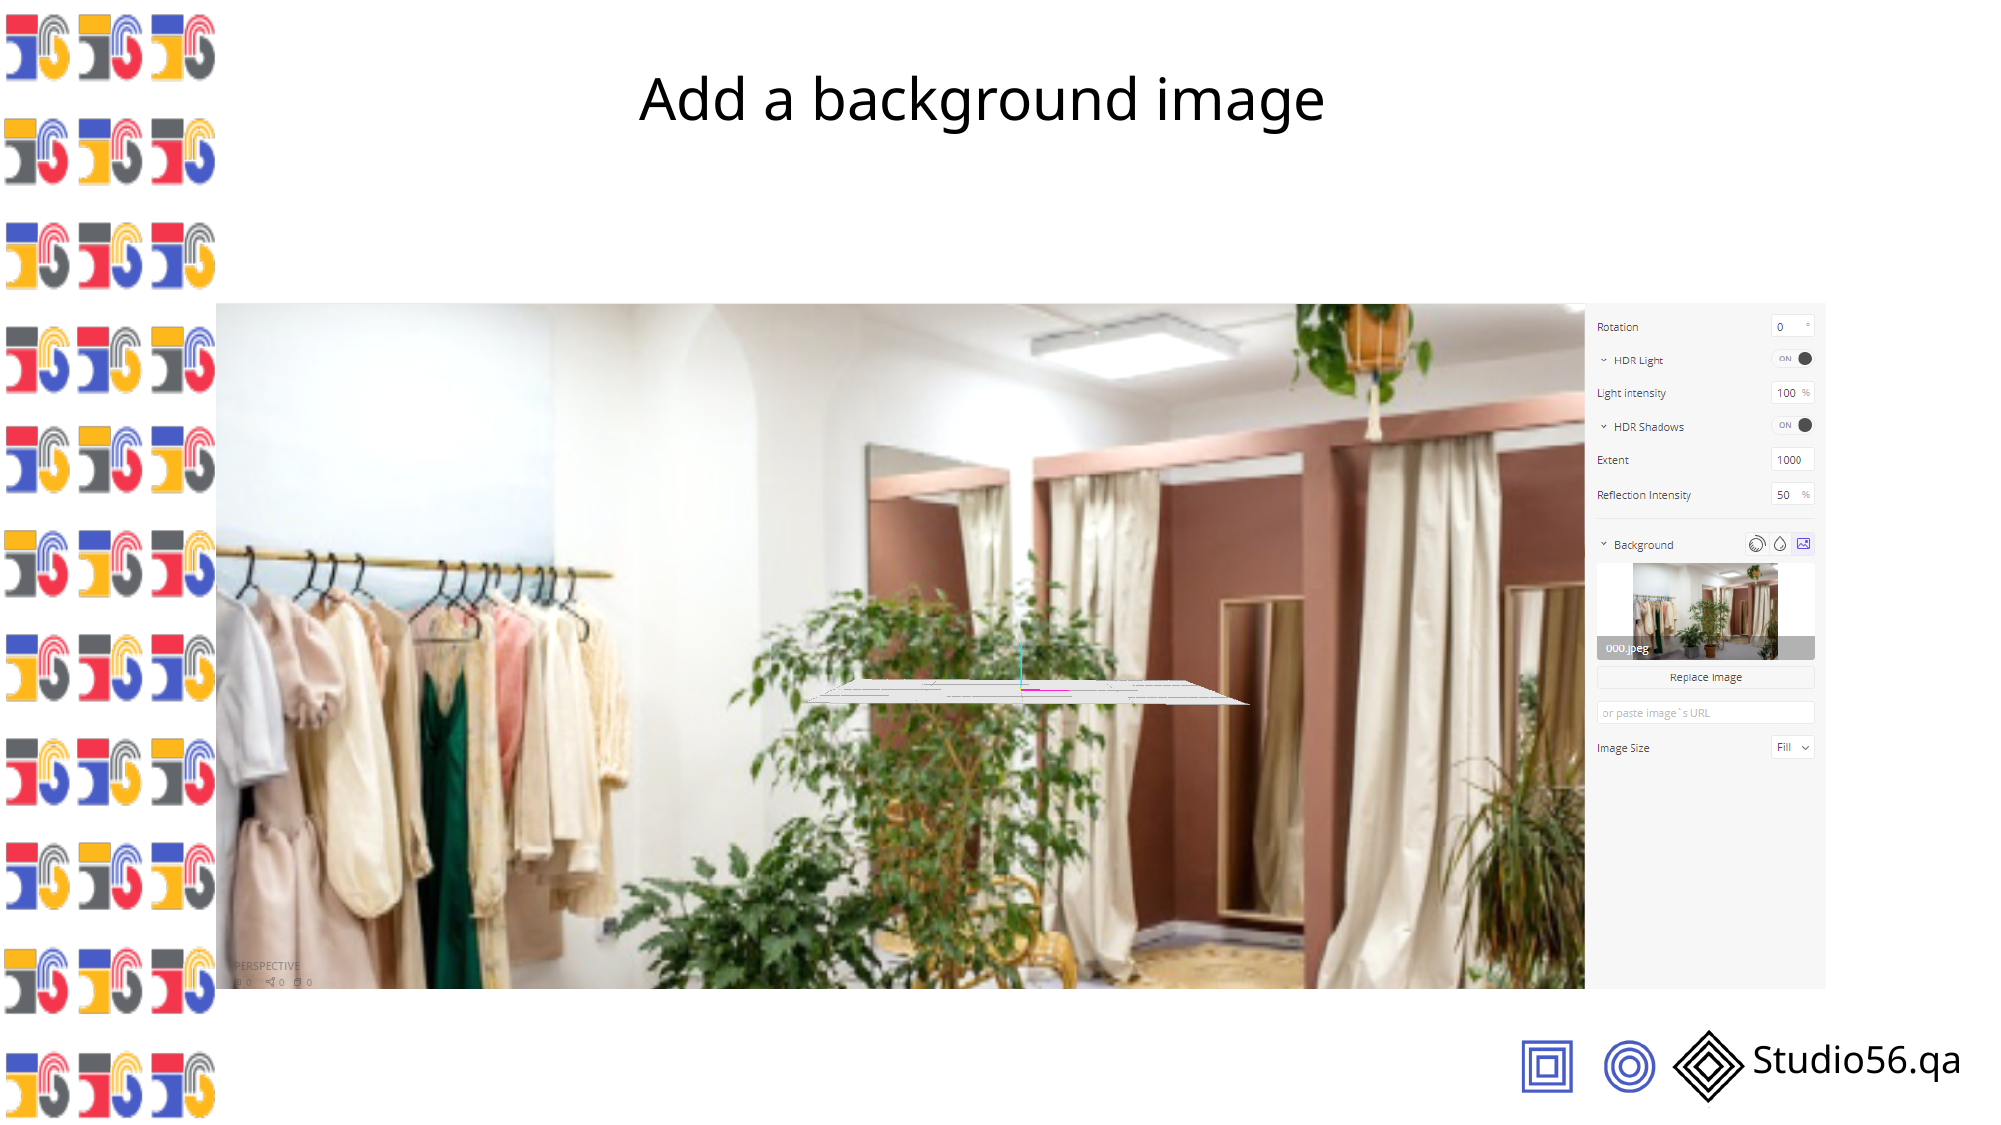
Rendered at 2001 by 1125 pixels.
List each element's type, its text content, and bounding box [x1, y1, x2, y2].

picture [0, 0, 1826, 1125]
text_box Studio56.qa [1750, 1029, 1978, 1089]
title Add a background image [274, 36, 1692, 167]
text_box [1517, 1029, 1750, 1108]
